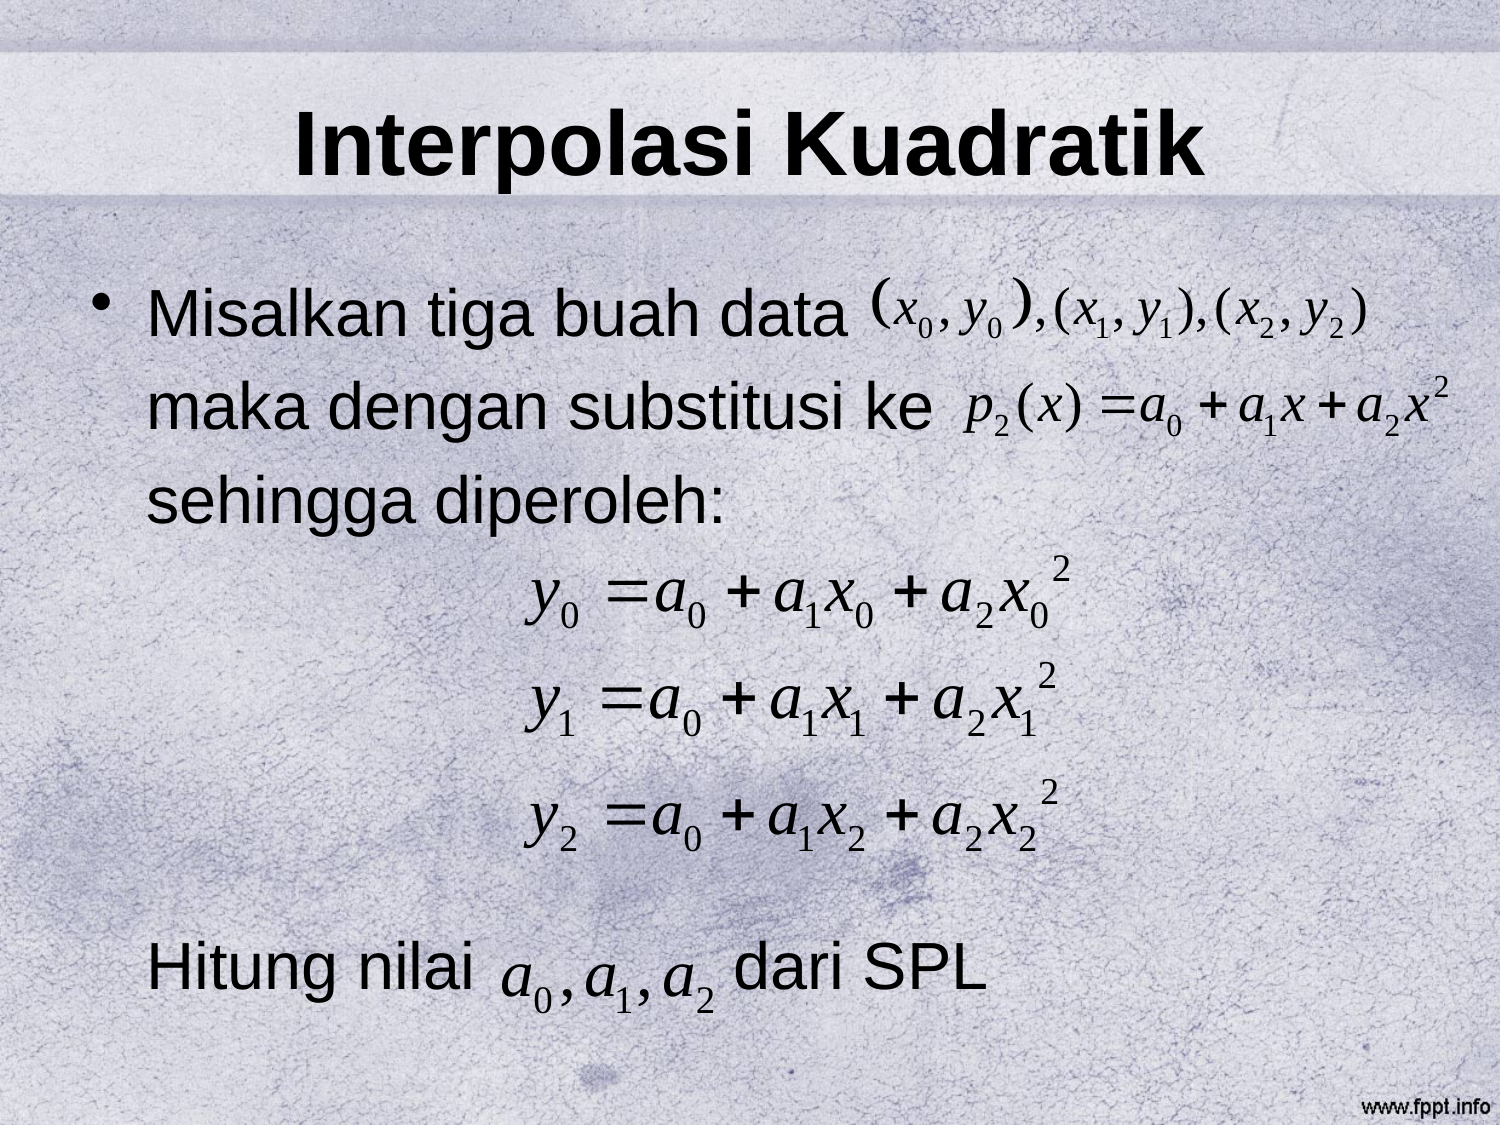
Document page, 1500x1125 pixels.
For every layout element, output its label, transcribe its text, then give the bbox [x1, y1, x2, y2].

list Misalkan tiga buah data maka dengan substitusi ke sehingga diperoleh: Hitung nilai dari SPL [74, 262, 1426, 1006]
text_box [513, 644, 1070, 753]
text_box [513, 762, 1072, 868]
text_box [950, 361, 1461, 450]
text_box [489, 928, 727, 1031]
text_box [513, 538, 1086, 646]
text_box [863, 266, 1377, 357]
title Interpolasi Kuadratik [74, 44, 1426, 233]
picture [0, 0, 1500, 1125]
